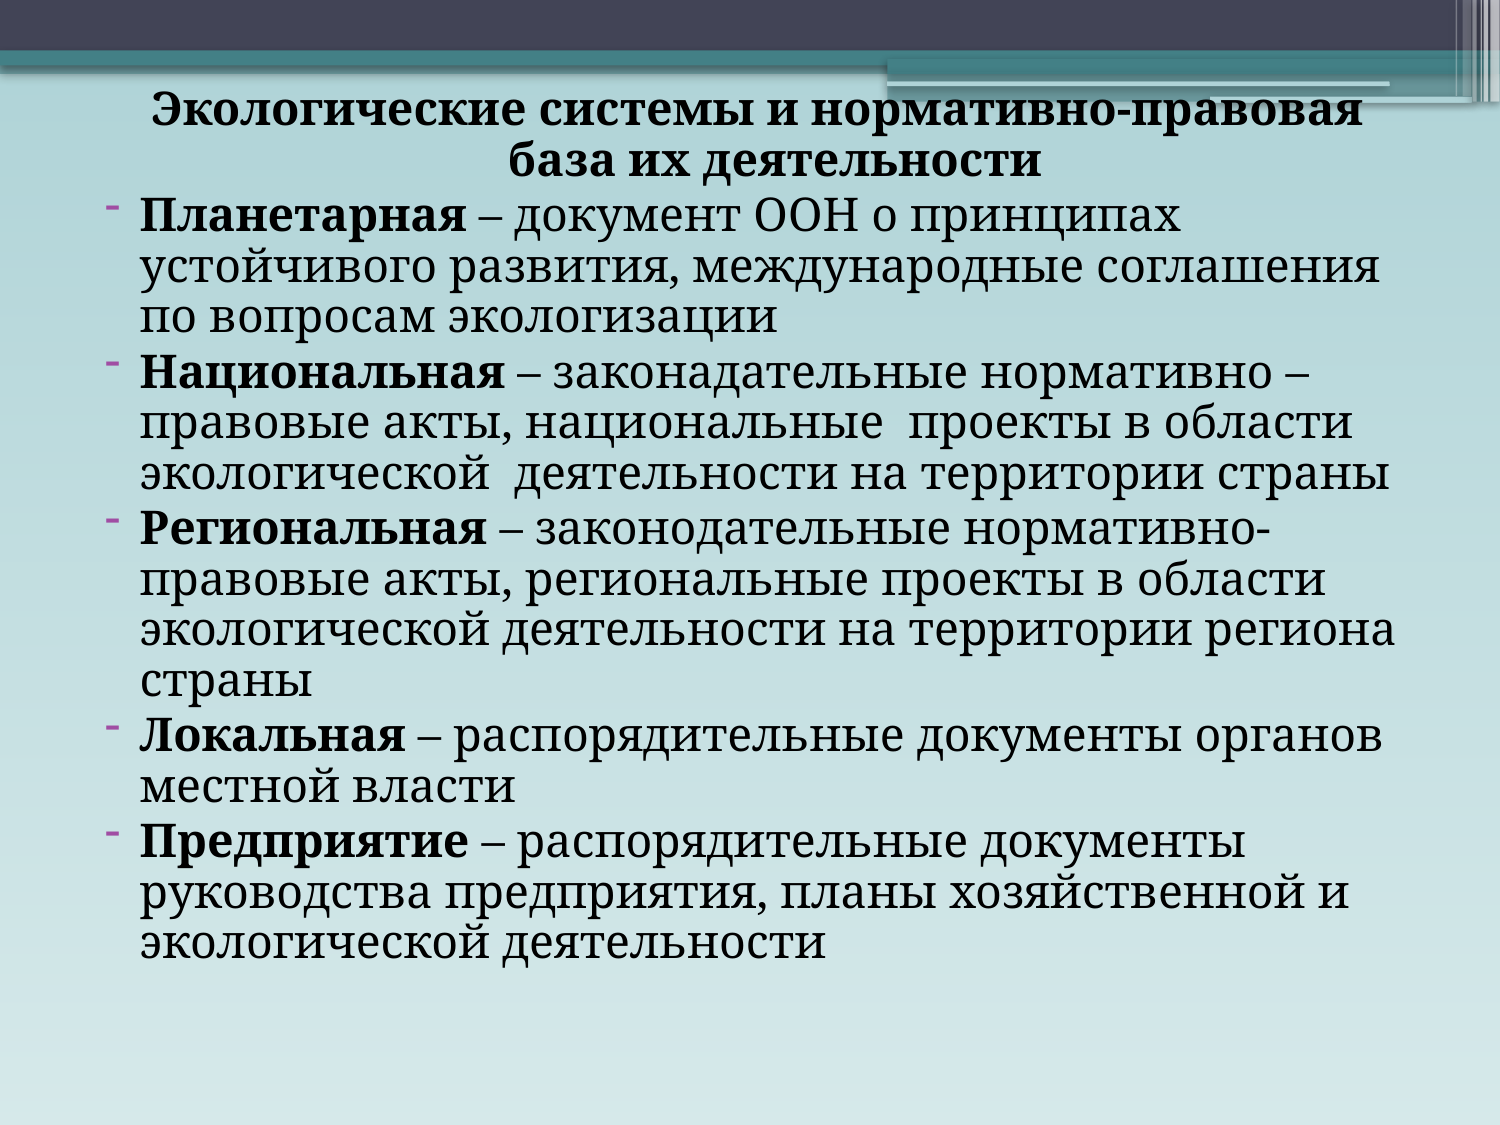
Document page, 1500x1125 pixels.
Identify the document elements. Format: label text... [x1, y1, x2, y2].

list Экологические системы и нормативно-правовая база их деятельности Планетарная – документ ООН о принципах устойчивого развития, международные соглашения по вопросам экологизации Национальная – законадательные нормативно – правовые акты, национальные проекты в области экологической деятельности на территории страны Региональная – законодательные нормативно-правовые акты, региональные проекты в области экологической деятельности на территории региона страны Локальная – распорядительные документы органов местной власти Предприятие – распорядительные документы руководства предприятия, планы хозяйственной и экологической деятельности [75, 78, 1425, 1005]
